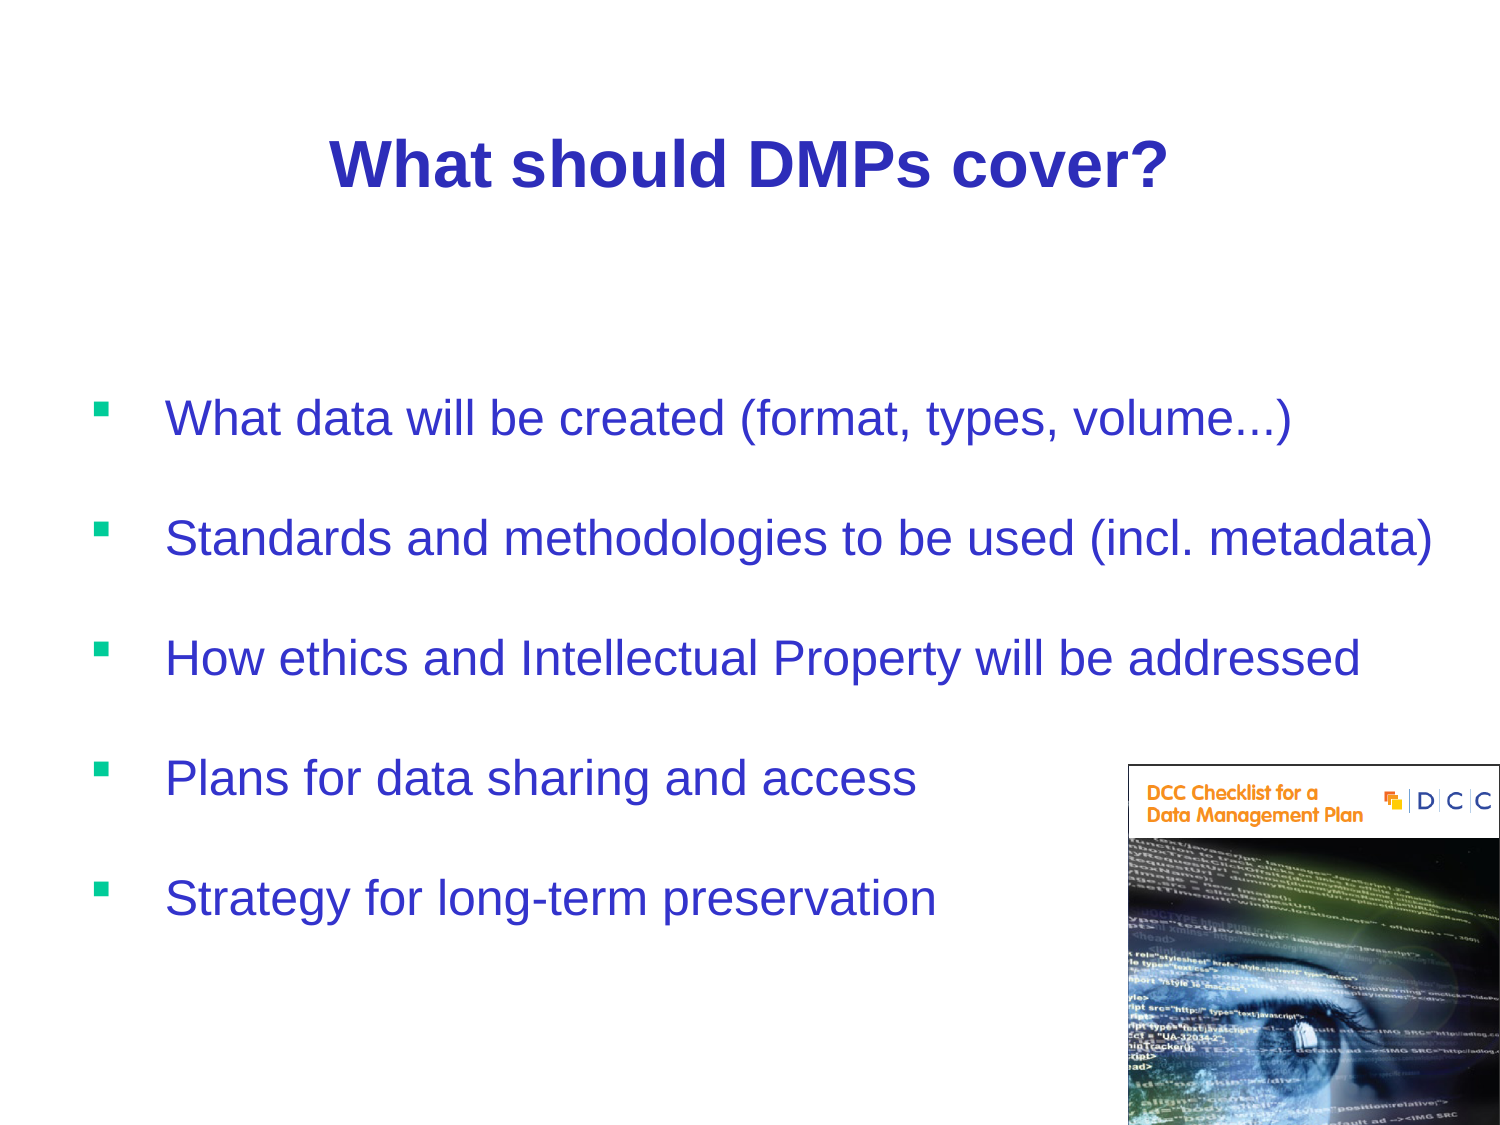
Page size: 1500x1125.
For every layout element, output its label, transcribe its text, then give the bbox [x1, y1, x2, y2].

text_box What data will be created (format, types, volume...) Standards and methodologies to be used (incl. metadata) How ethics and Intellectual Property will be addressed Plans for data sharing and access Strategy for long-term preservation [0, 290, 1500, 976]
title What should DMPs cover? [0, 66, 1500, 256]
picture [1127, 764, 1500, 1125]
